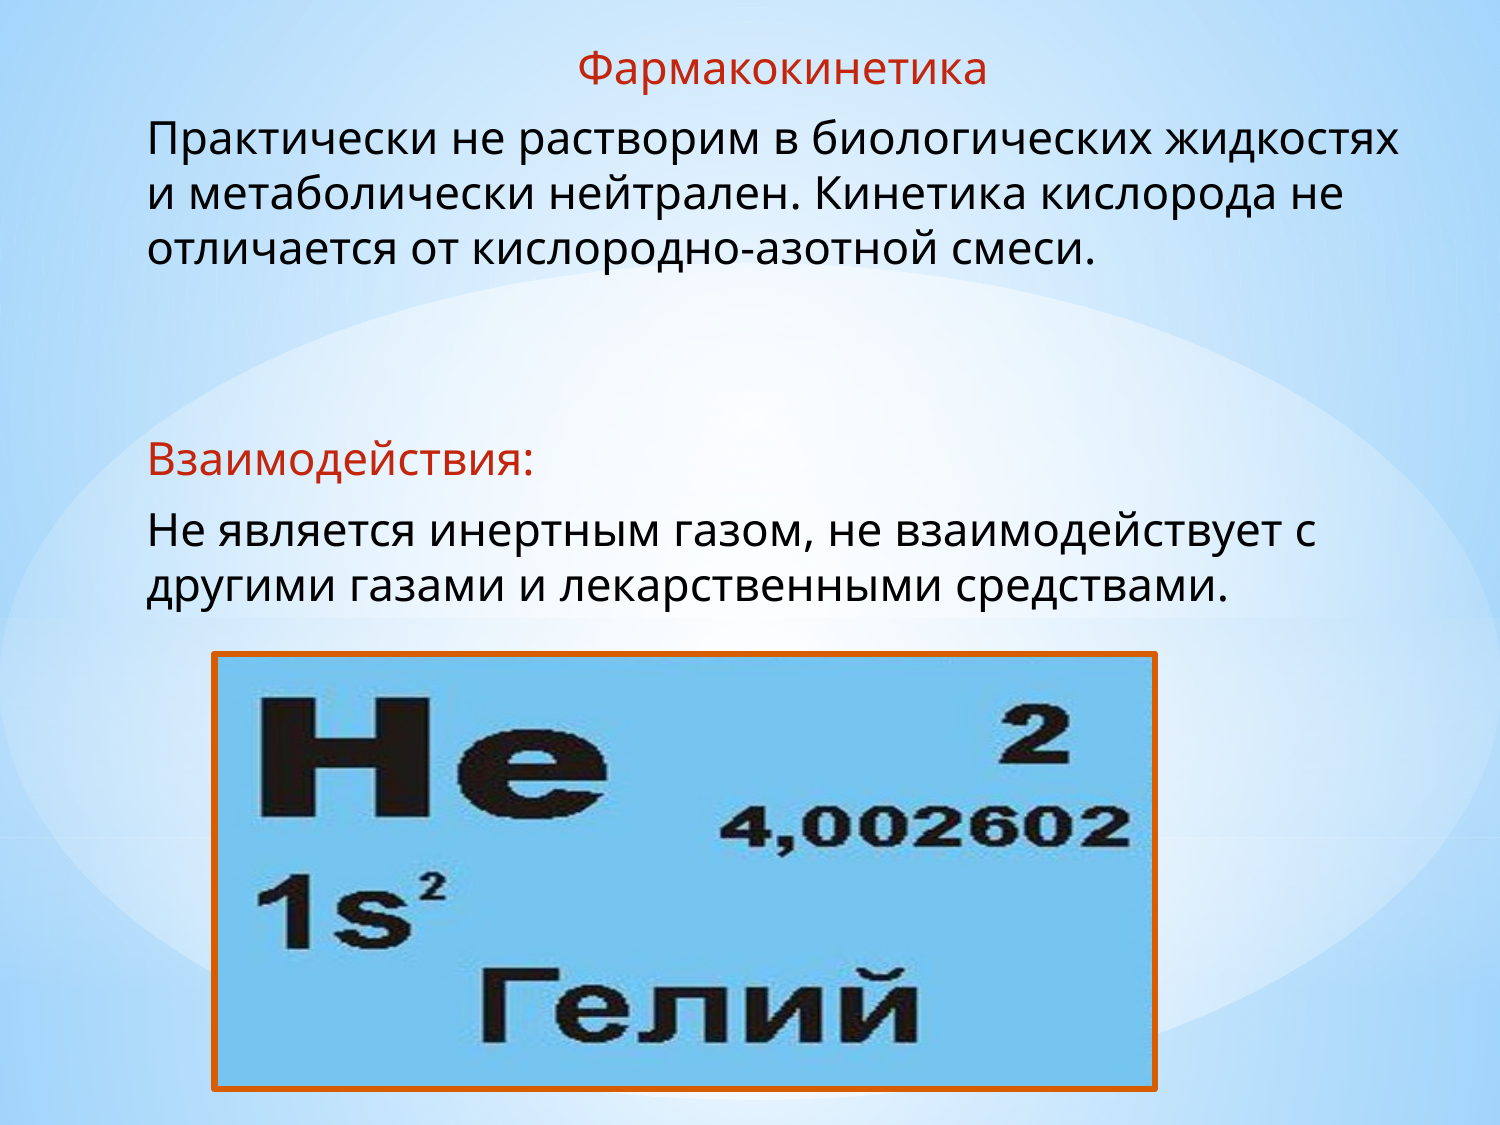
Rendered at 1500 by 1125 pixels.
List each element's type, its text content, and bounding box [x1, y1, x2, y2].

picture [217, 656, 1152, 1087]
list Фармакокинетика Практически не растворим в биологических жидкостях и метаболически нейтрален. Кинетика кислорода не отличается от кислородно-азотной смеси. Взаимодействия: Не является инертным газом, не взаимодействует с другими газами и лекарственными средствами. [123, 30, 1436, 1059]
